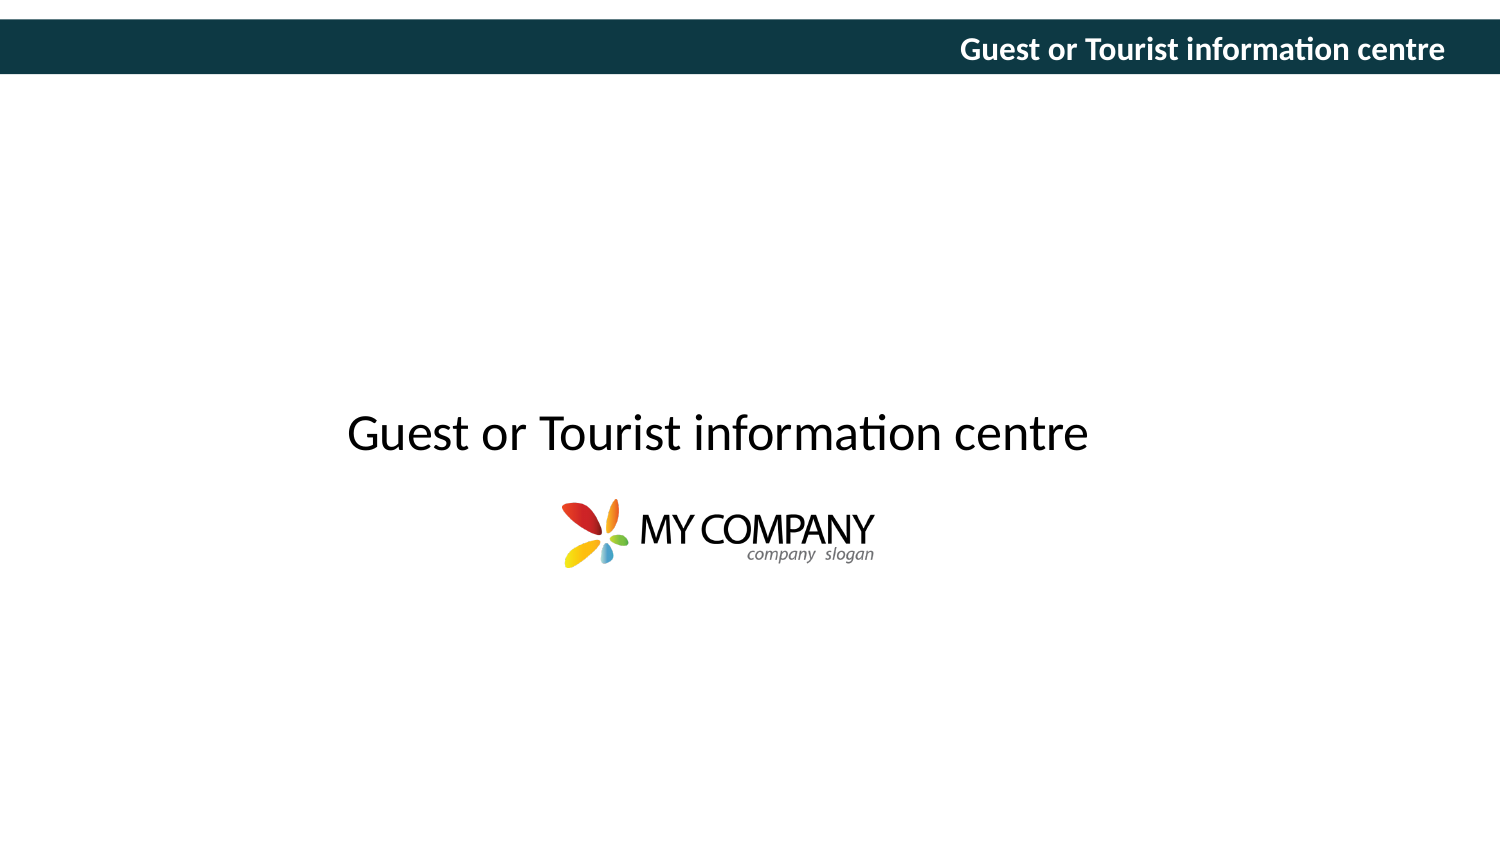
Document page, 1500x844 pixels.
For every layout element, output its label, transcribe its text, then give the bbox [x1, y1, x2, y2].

text_box Guest or Tourist information centre [171, 390, 1266, 469]
picture [562, 499, 876, 568]
